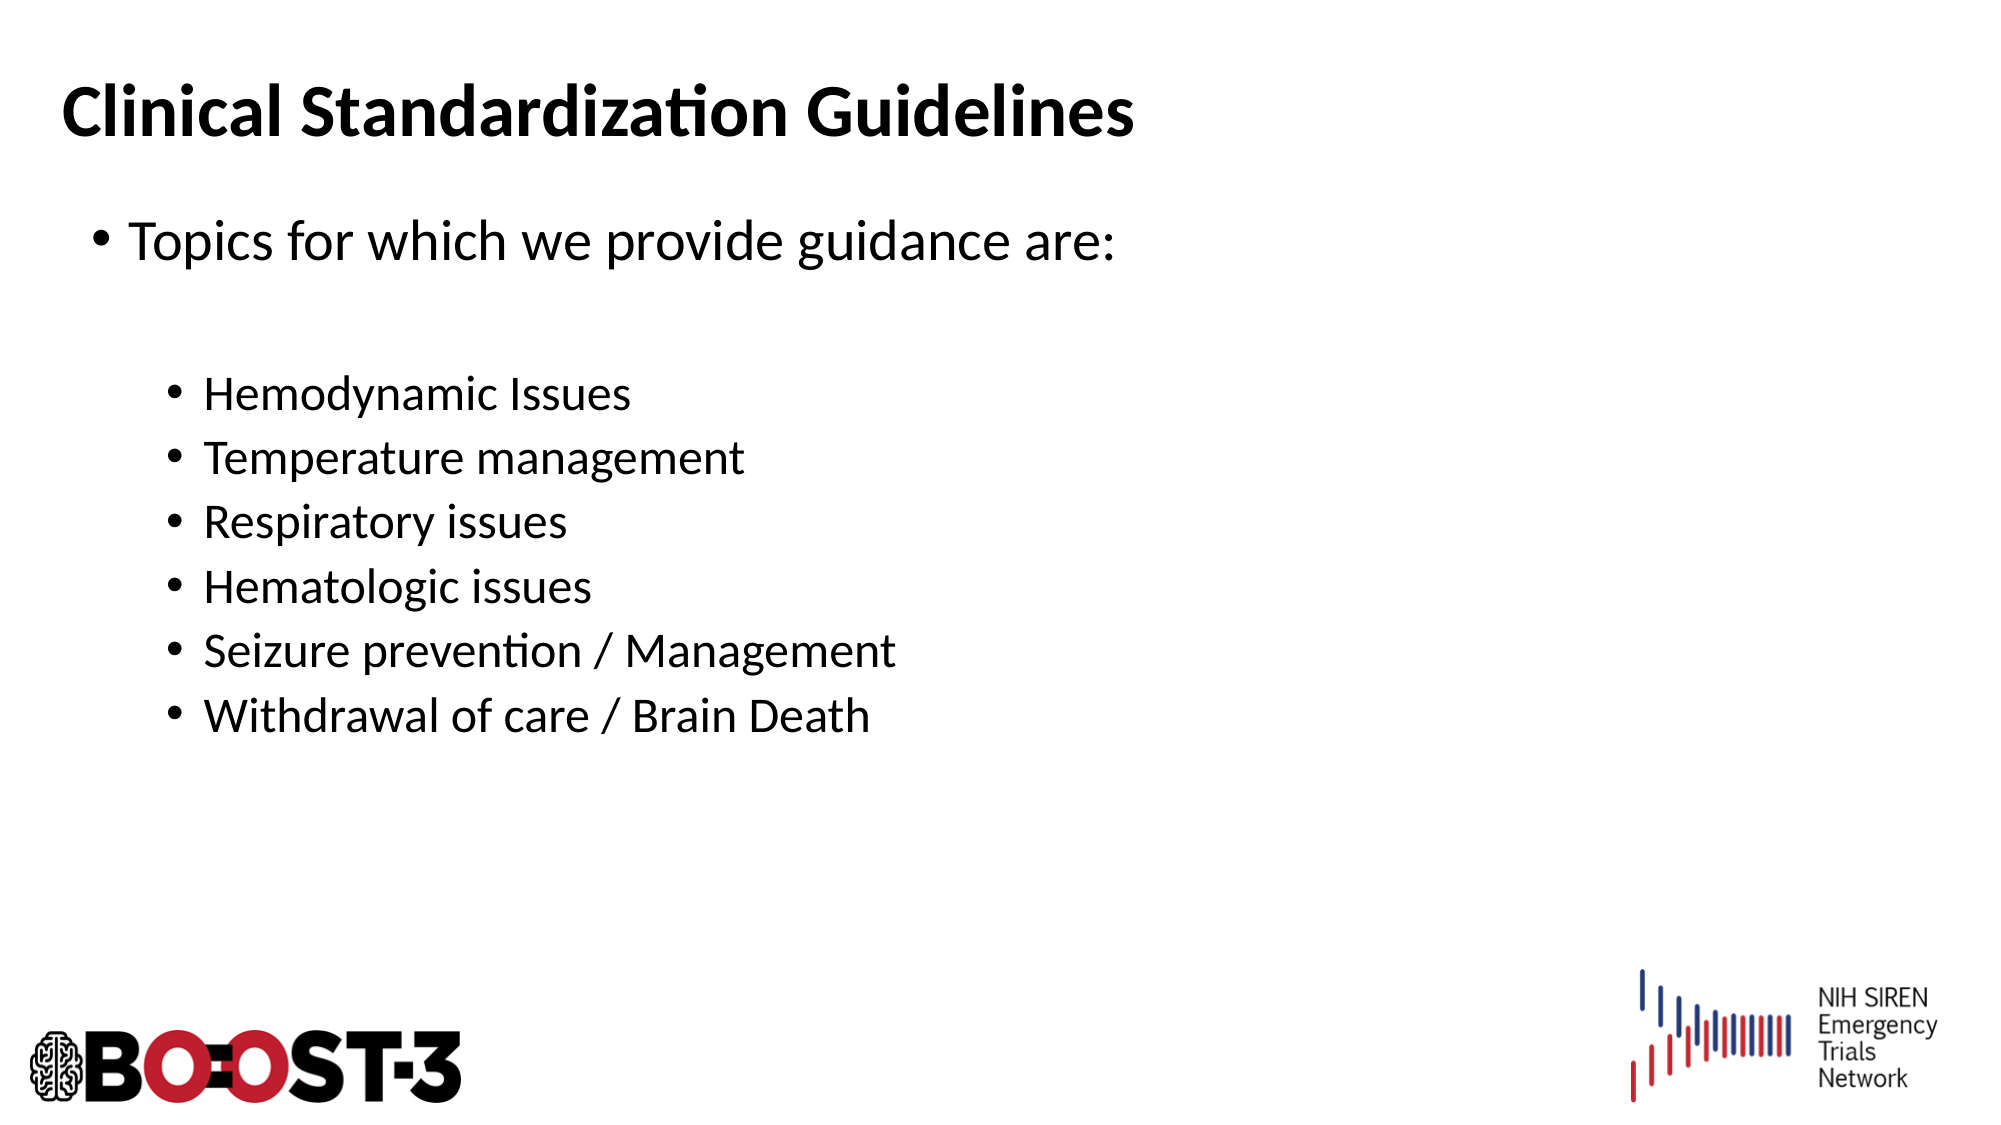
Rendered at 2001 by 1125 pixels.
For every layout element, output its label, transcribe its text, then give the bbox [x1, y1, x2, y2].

picture [30, 1030, 461, 1103]
title Clinical Standardization Guidelines [47, 50, 1772, 174]
picture [1631, 969, 1938, 1103]
list Topics for which we provide guidance are: Hemodynamic Issues Temperature management Respiratory issues Hematologic issues Seizure prevention / Management Withdrawal of care / Brain Death [76, 202, 1863, 1014]
